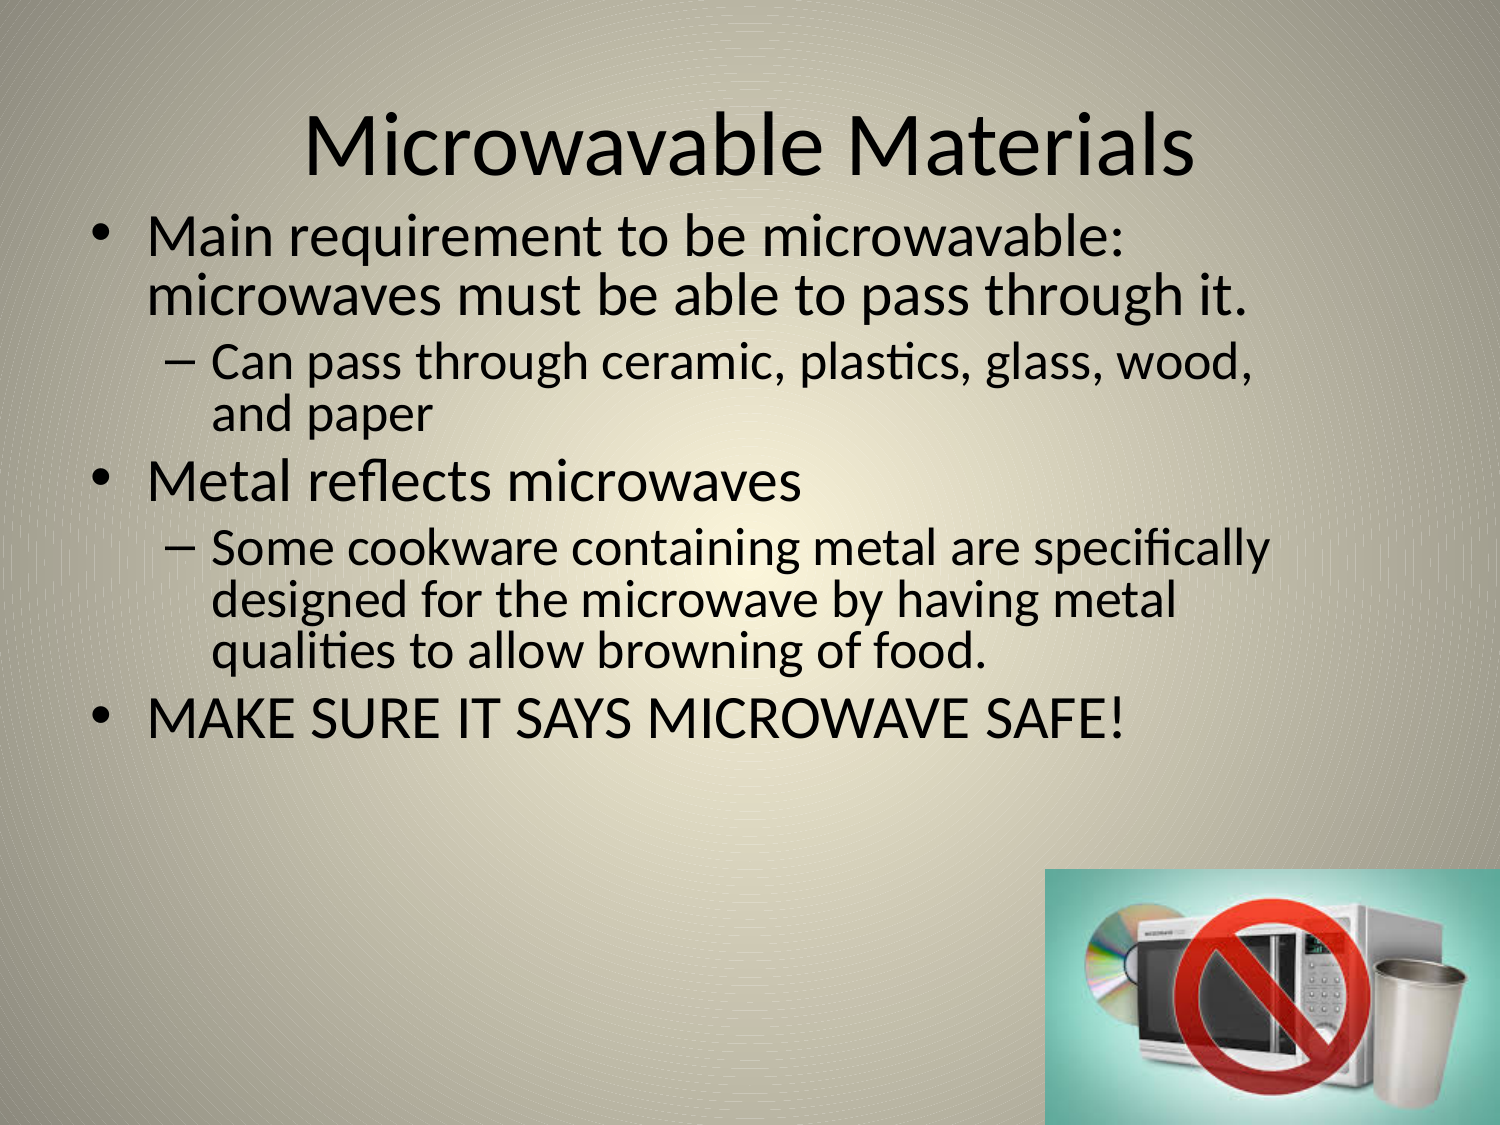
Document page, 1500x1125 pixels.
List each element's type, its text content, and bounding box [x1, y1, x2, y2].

title Microwavable Materials [75, 45, 1425, 233]
list Main requirement to be microwavable: microwaves must be able to pass through it. Can pass through ceramic, plastics, glass, wood, and paper Metal reflects microwaves Some cookware containing metal are specifically designed for the microwave by having metal qualities to allow browning of food. MAKE SURE IT SAYS MICROWAVE SAFE! [75, 201, 1312, 806]
picture [1045, 869, 1500, 1125]
